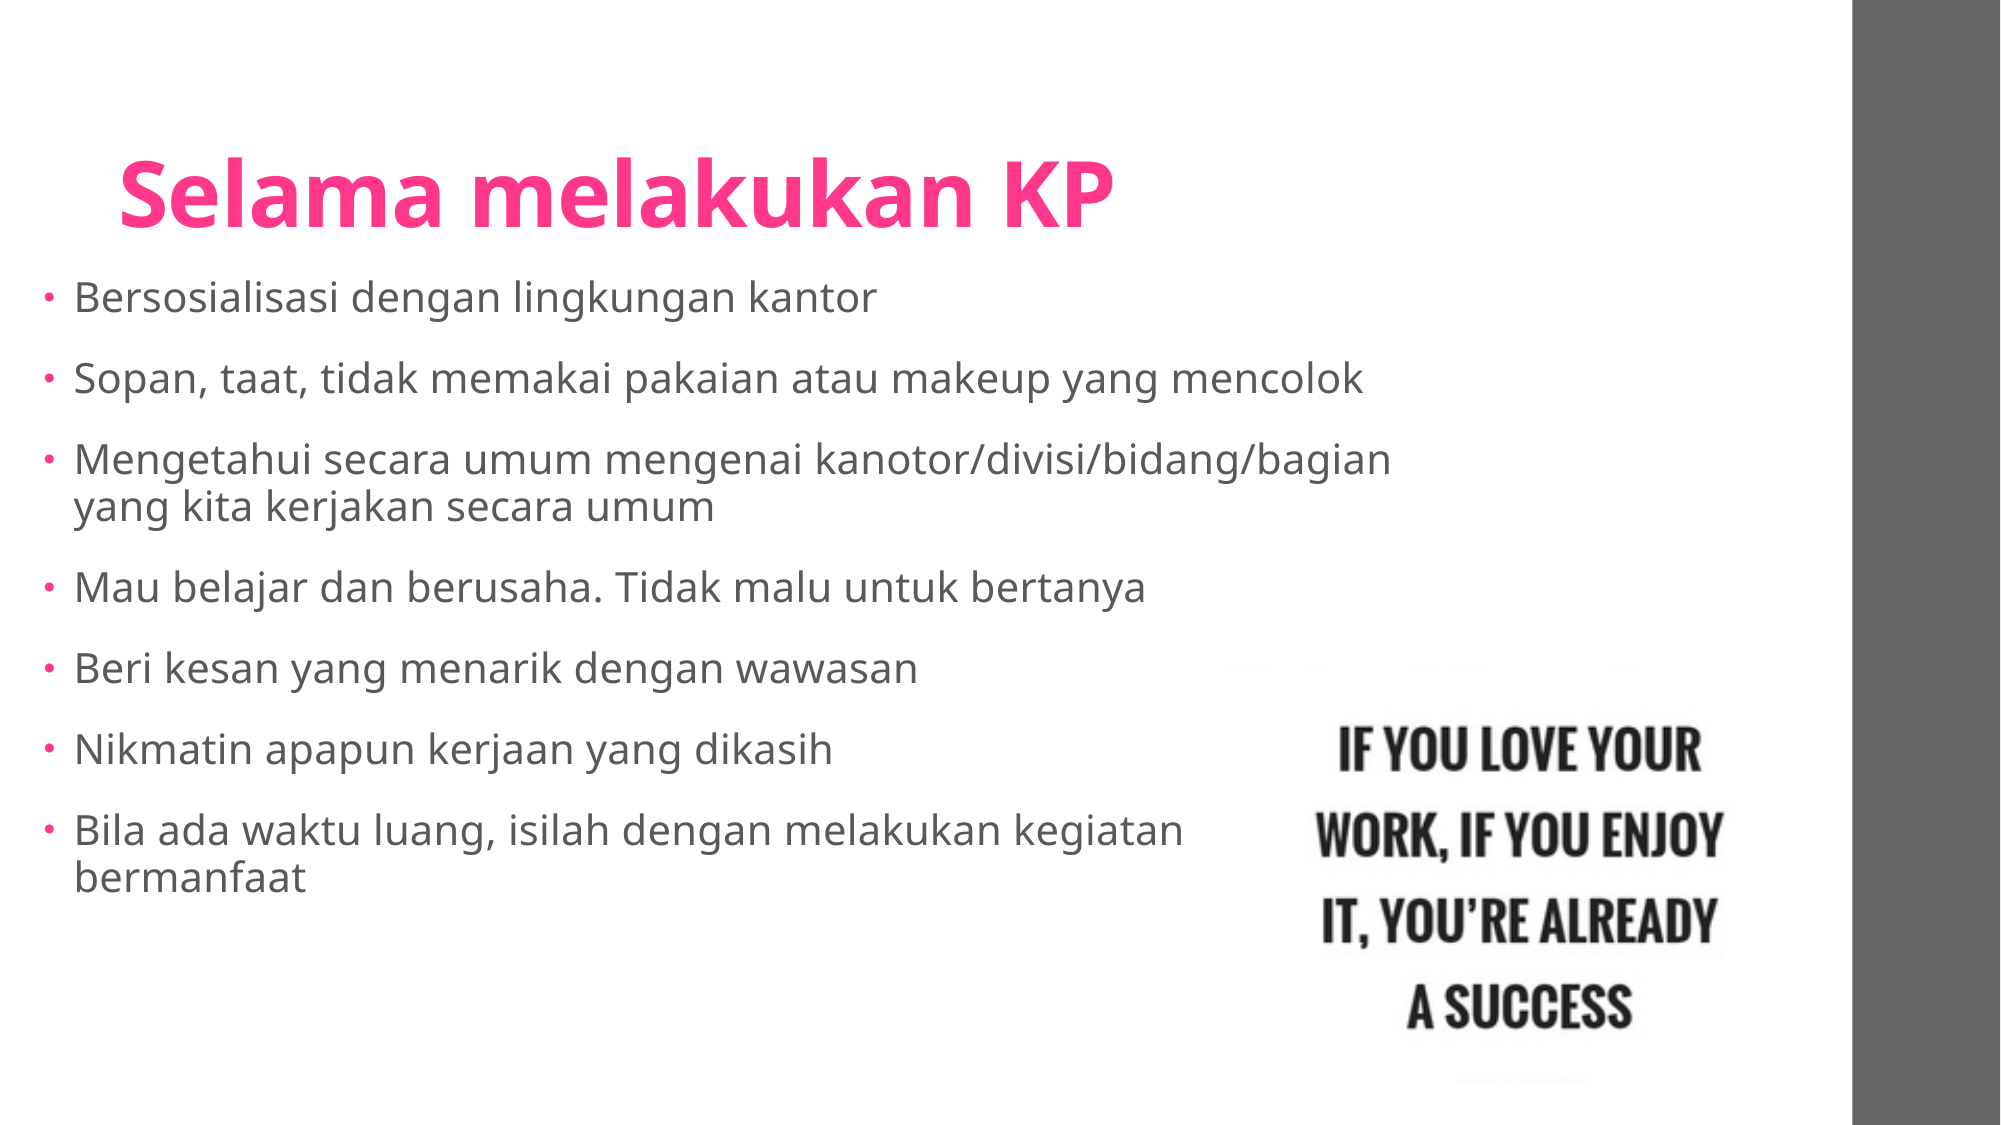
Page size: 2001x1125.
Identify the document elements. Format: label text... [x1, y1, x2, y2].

list Bersosialisasi dengan lingkungan kantor Sopan, taat, tidak memakai pakaian atau makeup yang mencolok Mengetahui secara umum mengenai kanotor/divisi/bidang/bagian yang kita kerjakan secara umum Mau belajar dan berusaha. Tidak malu untuk bertanya Beri kesan yang menarik dengan wawasan Nikmatin apapun kerjaan yang dikasih Bila ada waktu luang, isilah dengan melakukan kegiatan bermanfaat [28, 266, 1439, 981]
picture [1207, 665, 1834, 1082]
title Selama melakukan KP [103, 20, 1694, 255]
